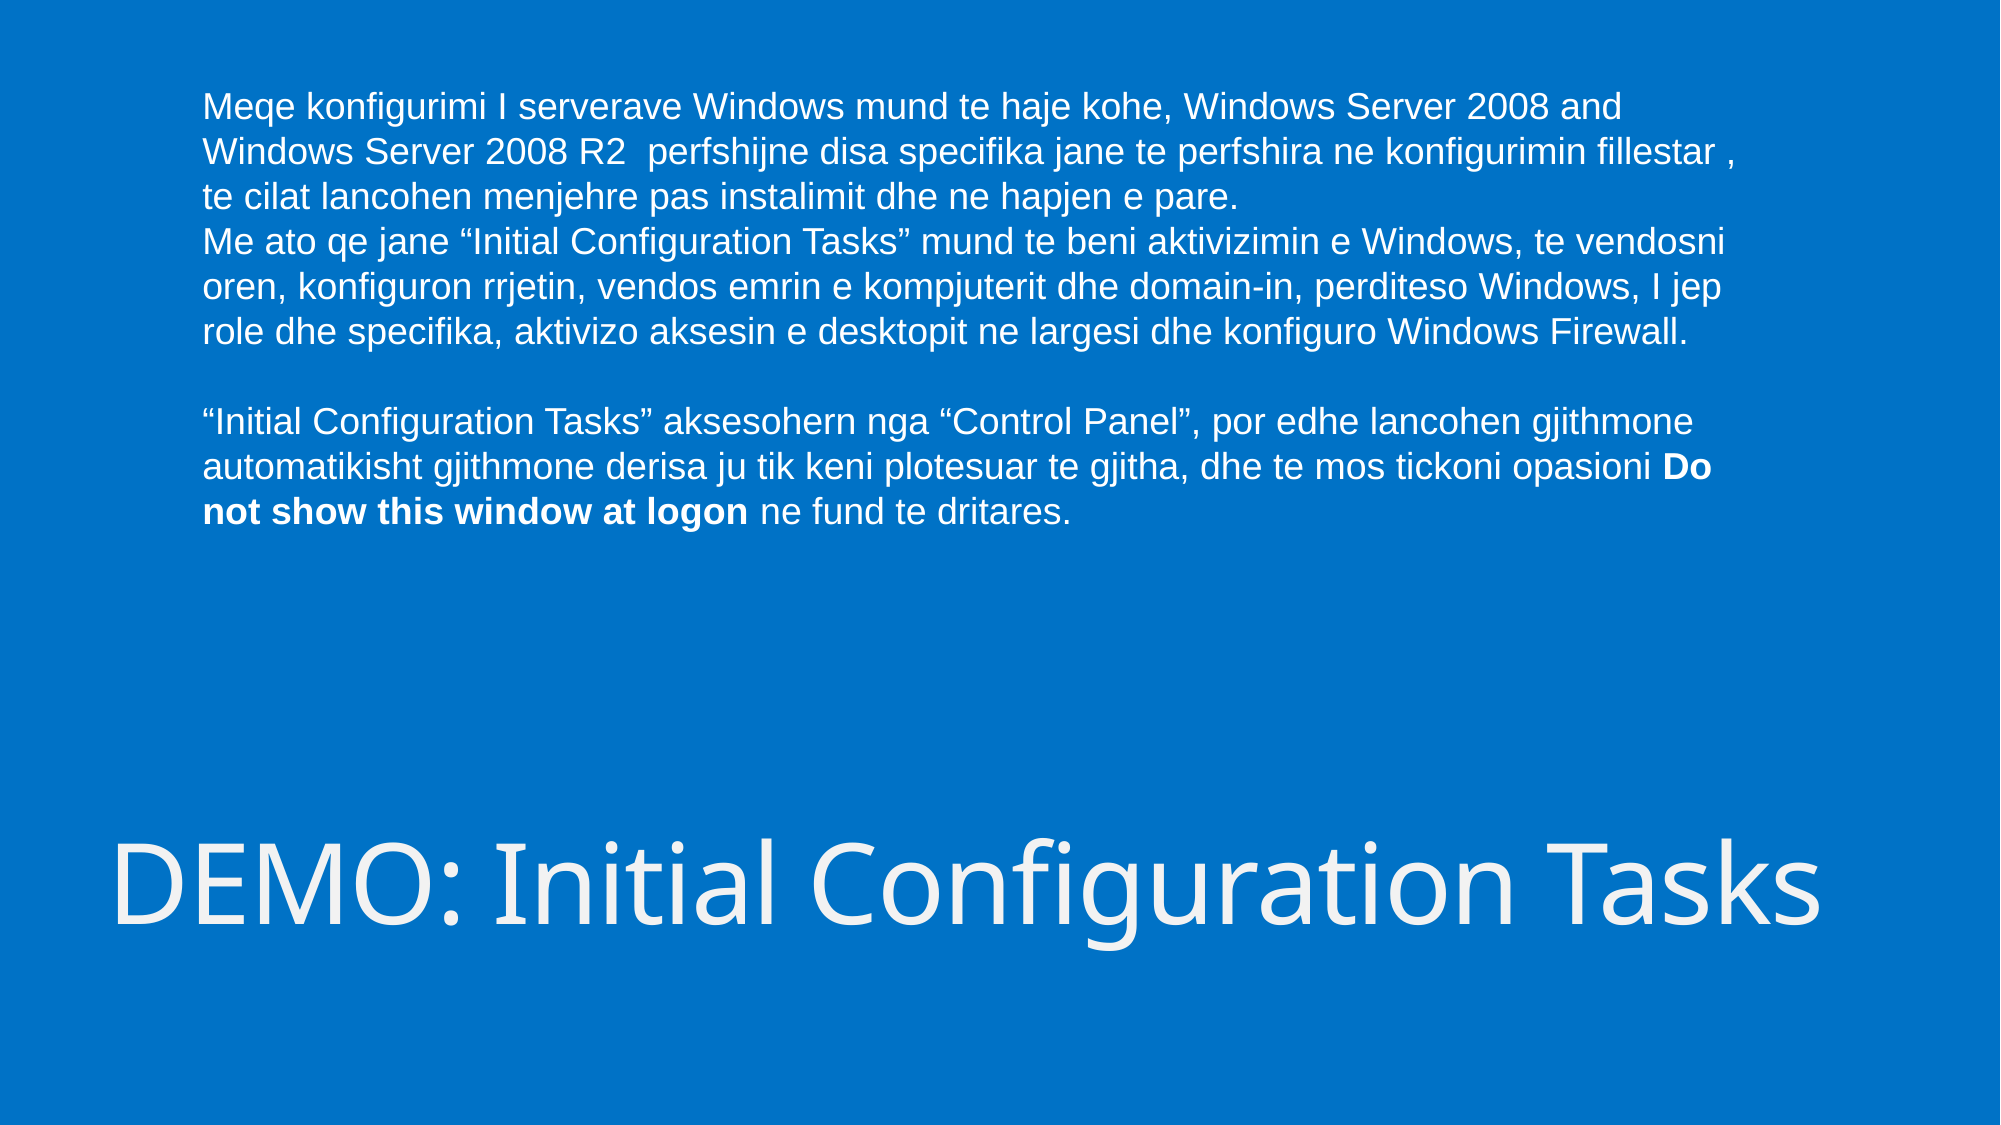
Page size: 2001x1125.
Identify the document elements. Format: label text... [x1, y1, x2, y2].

text_box Meqe konfigurimi I serverave Windows mund te haje kohe, Windows Server 2008 and Windows Server 2008 R2 perfshijne disa specifika jane te perfshira ne konfigurimin fillestar , te cilat lancohen menjehre pas instalimit dhe ne hapjen e pare. Me ato qe jane “Initial Configuration Tasks” mund te beni aktivizimin e Windows, te vendosni oren, konfiguron rrjetin, vendos emrin e kompjuterit dhe domain-in, perditeso Windows, I jep role dhe specifika, aktivizo aksesin e desktopit ne largesi dhe konfiguro Windows Firewall. “Initial Configuration Tasks” aksesohern nga “Control Panel”, por edhe lancohen gjithmone automatikisht gjithmone derisa ju tik keni plotesuar te gjitha, dhe te mos tickoni opasioni Do not show this window at logon ne fund te dritares. [187, 74, 1788, 585]
title DEMO: Initial Configuration Tasks [83, 812, 1996, 961]
